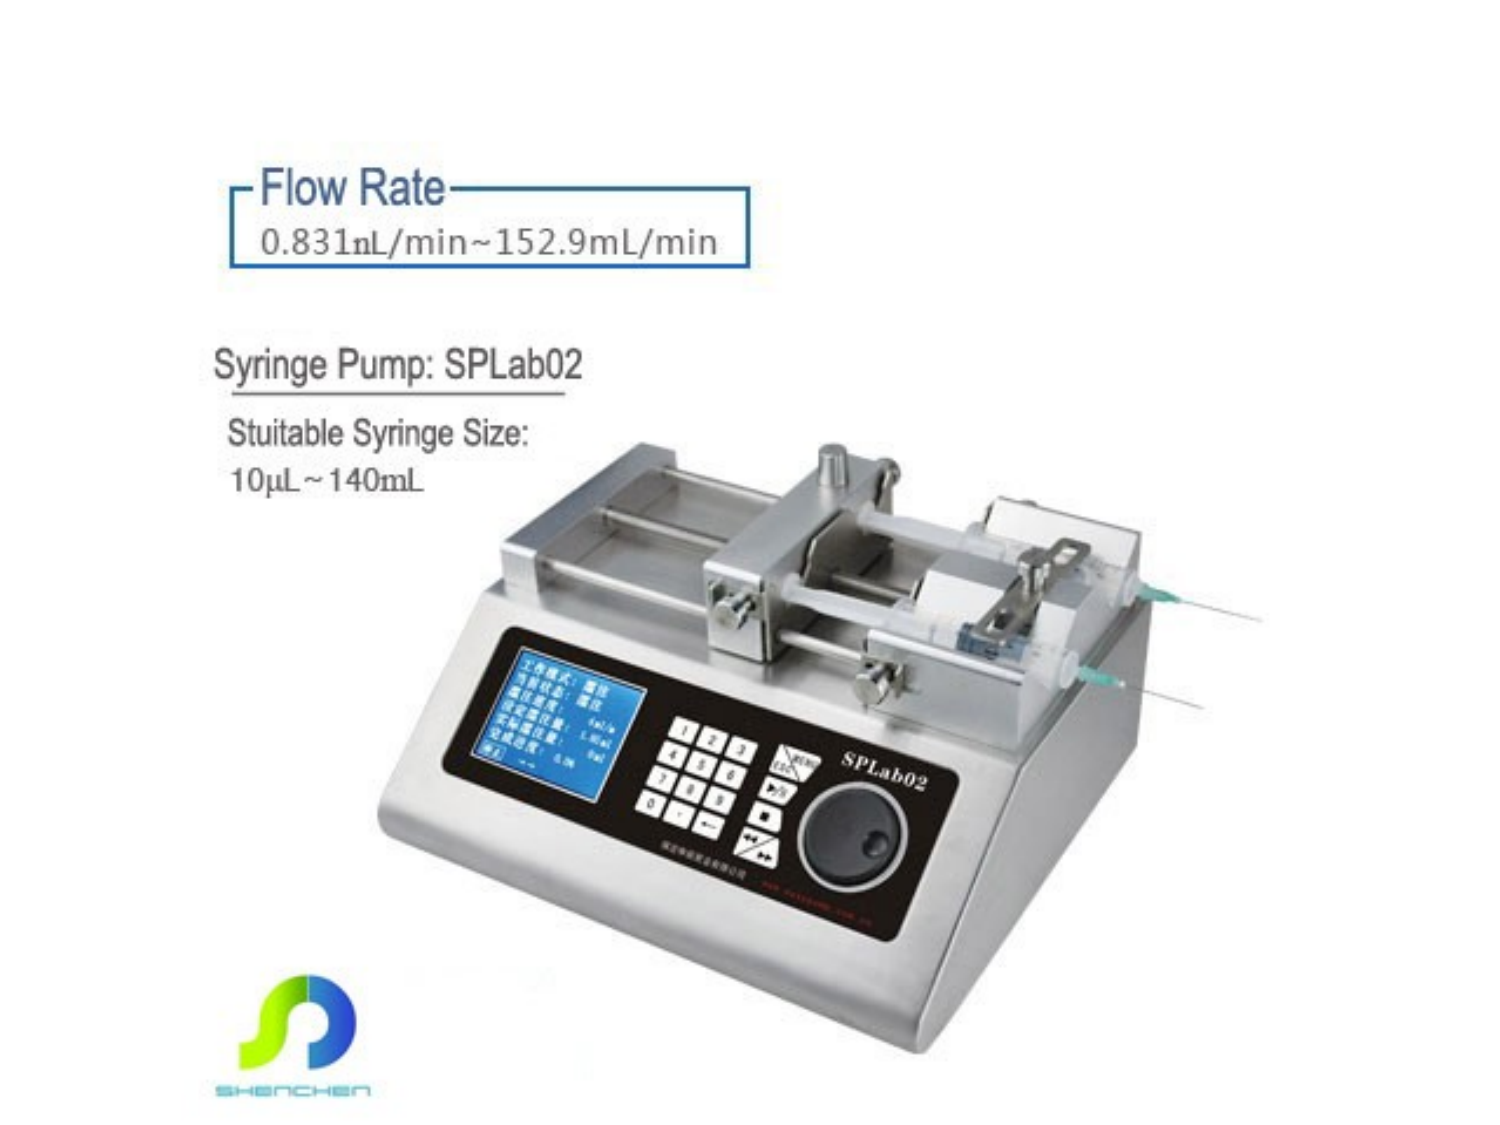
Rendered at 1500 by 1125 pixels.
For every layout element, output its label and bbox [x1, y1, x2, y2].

picture [181, 105, 1354, 1125]
